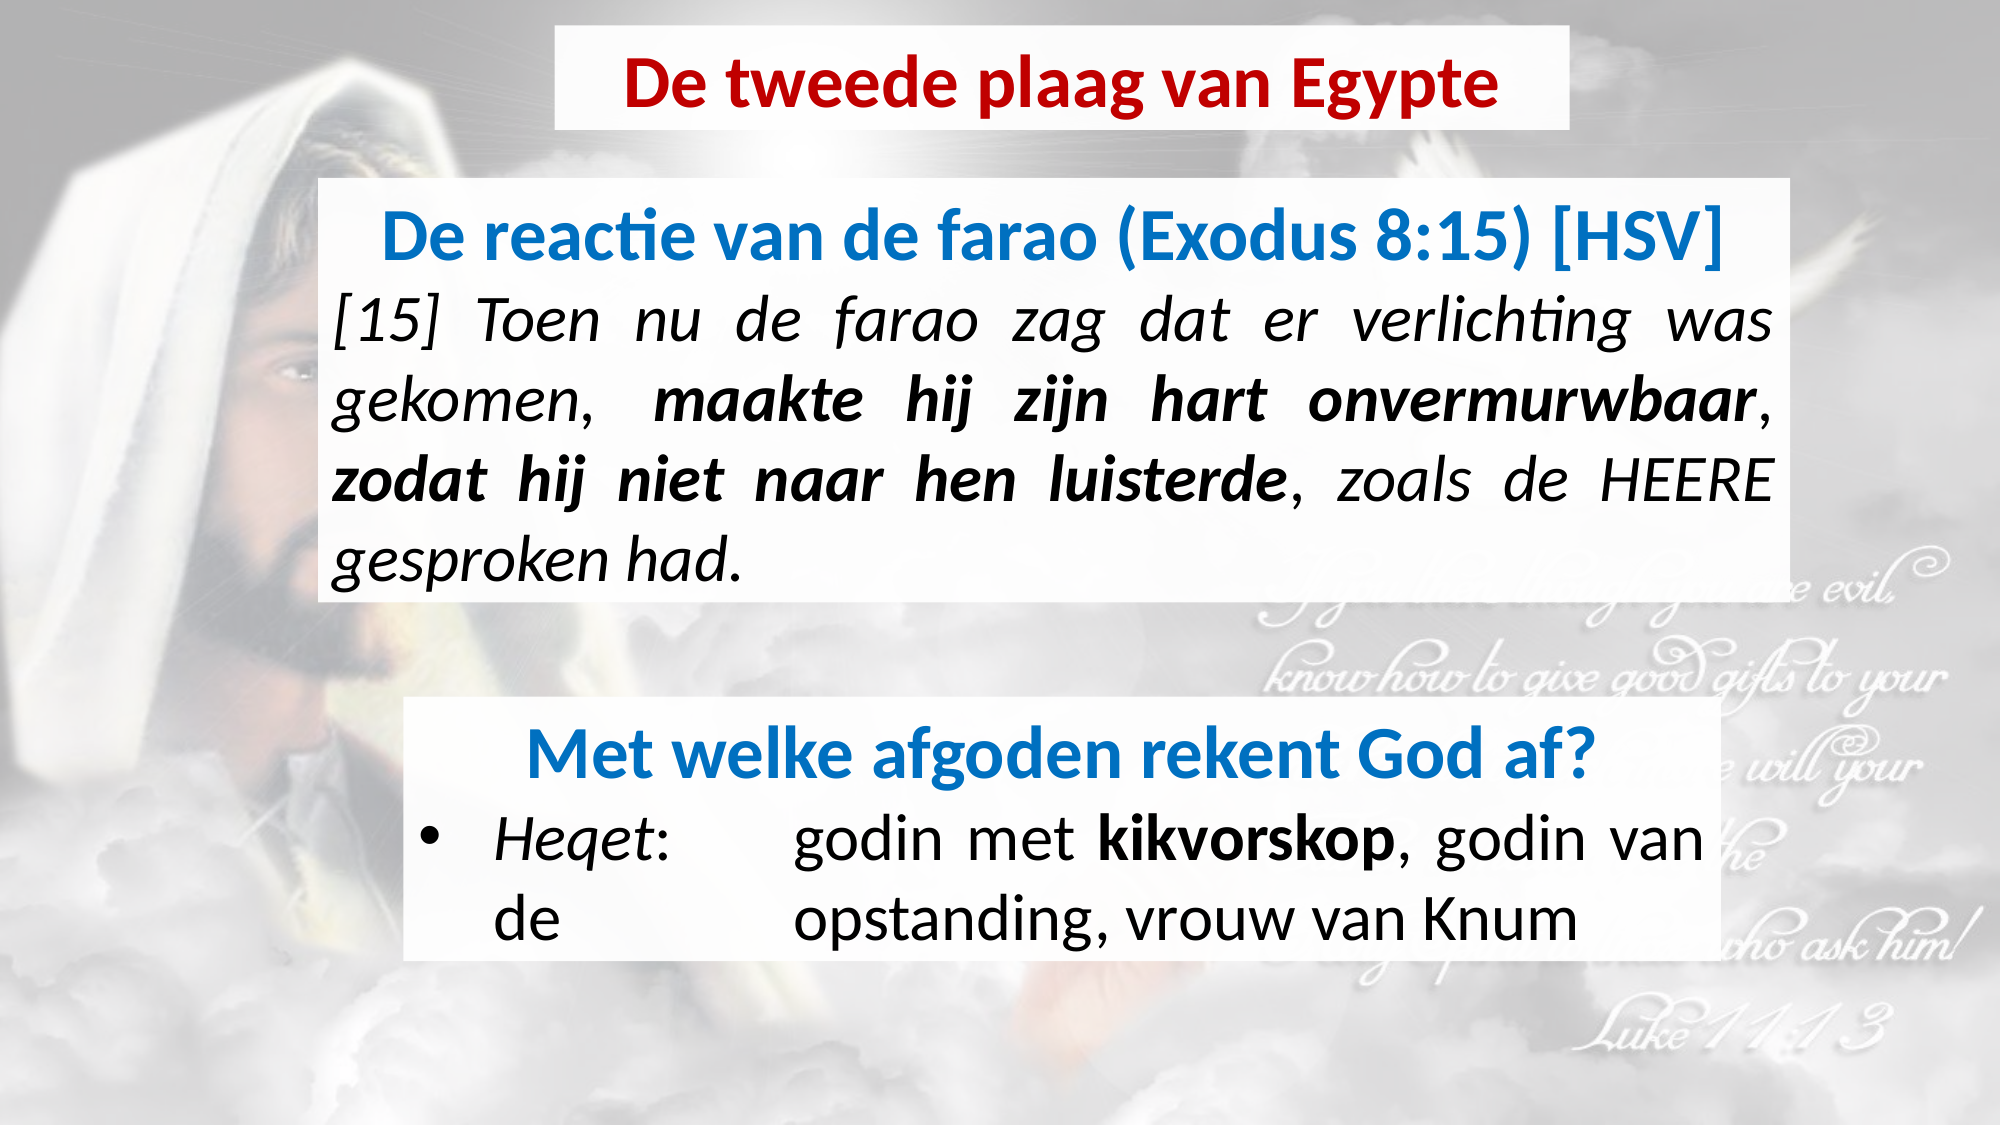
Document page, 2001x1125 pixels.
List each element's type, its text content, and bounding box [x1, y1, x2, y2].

text_box Met welke afgoden rekent God af? Heqet: godin met kikvorskop, godin van de opstanding, vrouw van Knum [403, 696, 1721, 962]
text_box De tweede plaag van Egypte [554, 25, 1570, 130]
text_box De reactie van de farao (Exodus 8:15) [HSV] [15] Toen nu de farao zag dat er verlichting was gekomen, maakte hij zijn hart onvermurwbaar, zodat hij niet naar hen luisterde, zoals de HEERE gesproken had. [318, 177, 1791, 603]
